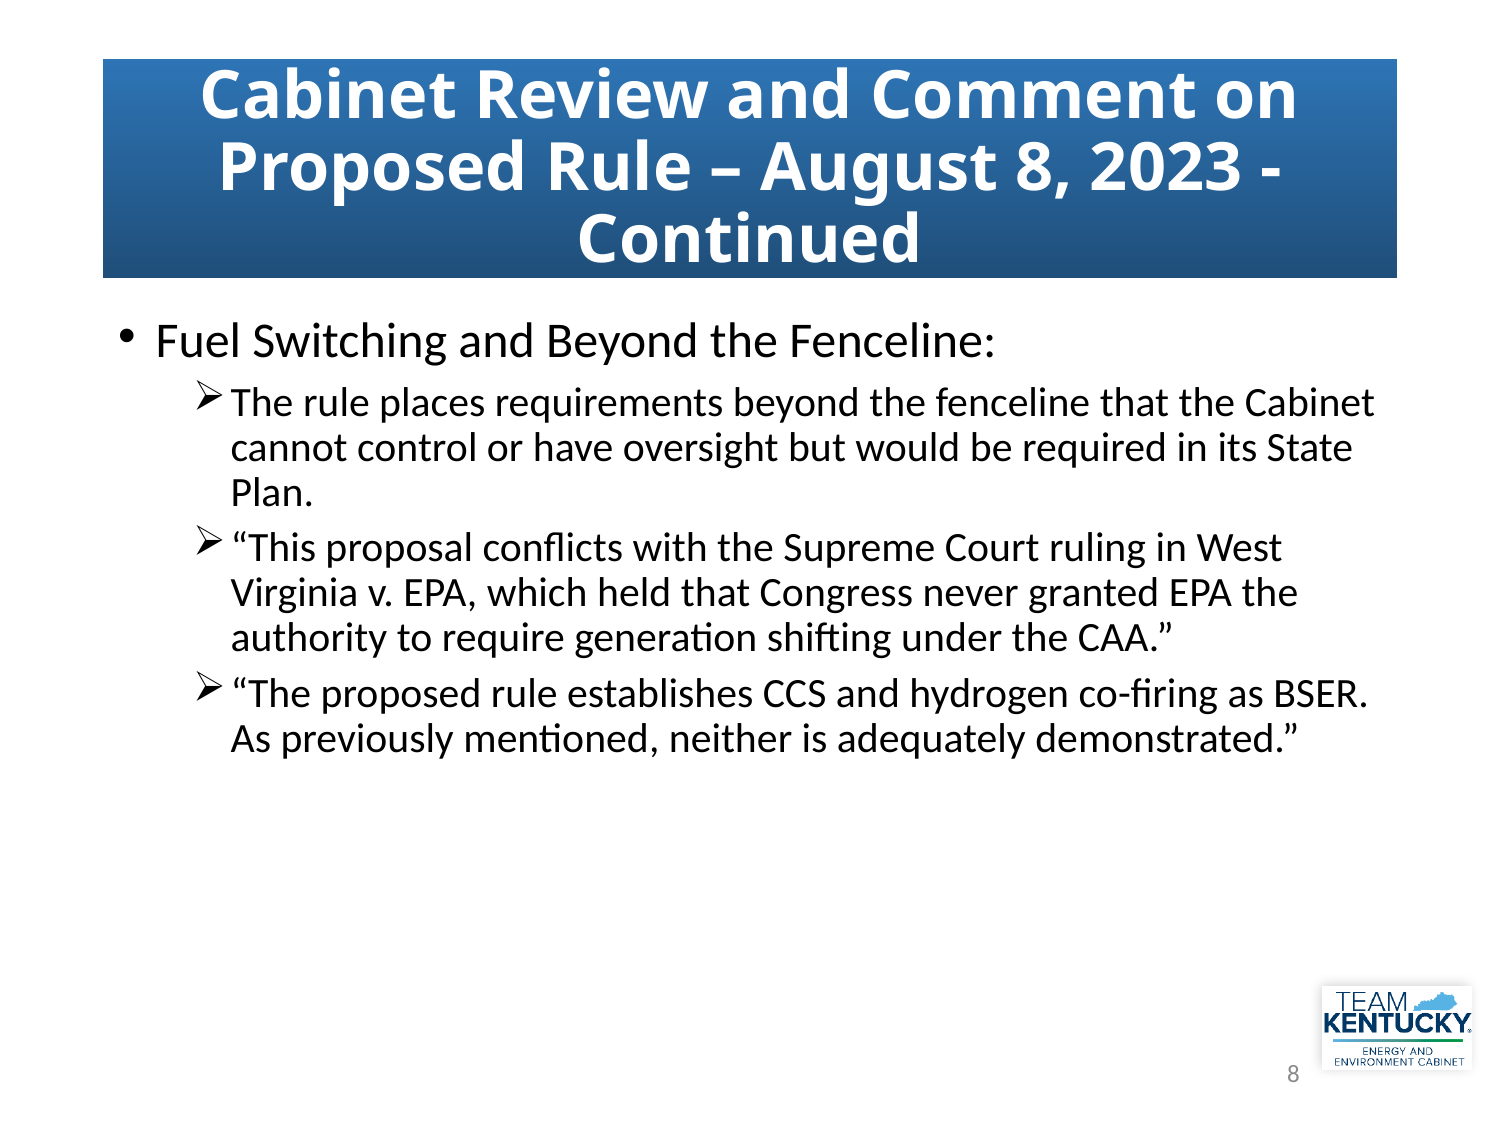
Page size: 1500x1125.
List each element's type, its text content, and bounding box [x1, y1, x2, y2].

list Fuel Switching and Beyond the Fenceline: The rule places requirements beyond the fenceline that the Cabinet cannot control or have oversight but would be required in its State Plan. “This proposal conflicts with the Supreme Court ruling in West Virginia v. EPA, which held that Congress never granted EPA the authority to require generation shifting under the CAA.” “The proposed rule establishes CCS and hydrogen co-firing as BSER. As previously mentioned, neither is adequately demonstrated.” [103, 299, 1397, 1014]
picture [1322, 986, 1472, 1070]
slide_number 8 [977, 1042, 1315, 1103]
title Cabinet Review and Comment on Proposed Rule – August 8, 2023 - Continued [103, 59, 1397, 278]
